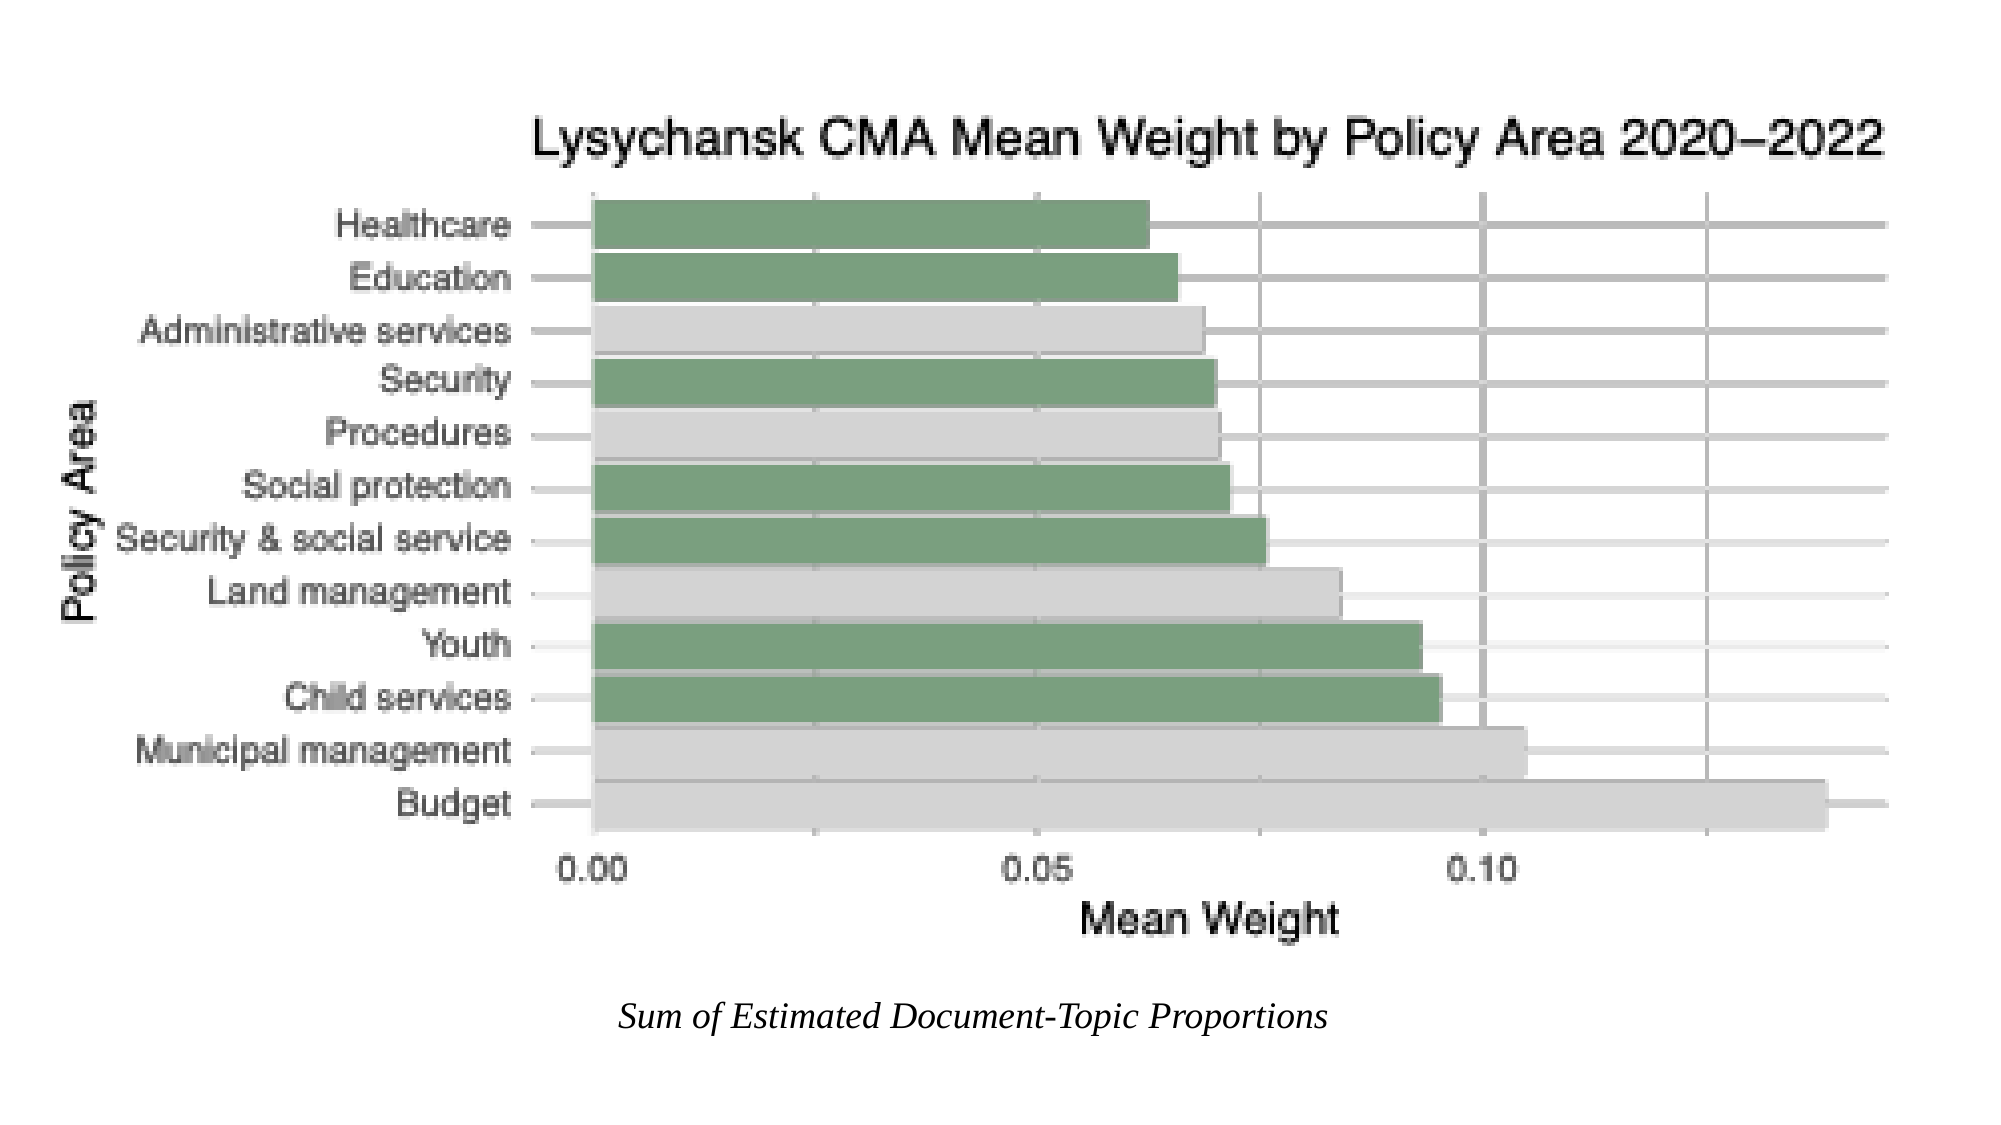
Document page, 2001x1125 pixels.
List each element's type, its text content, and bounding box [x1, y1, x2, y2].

text_box Sum of Estimated Document-Topic Proportions [603, 983, 1354, 1044]
picture [41, 103, 1904, 960]
